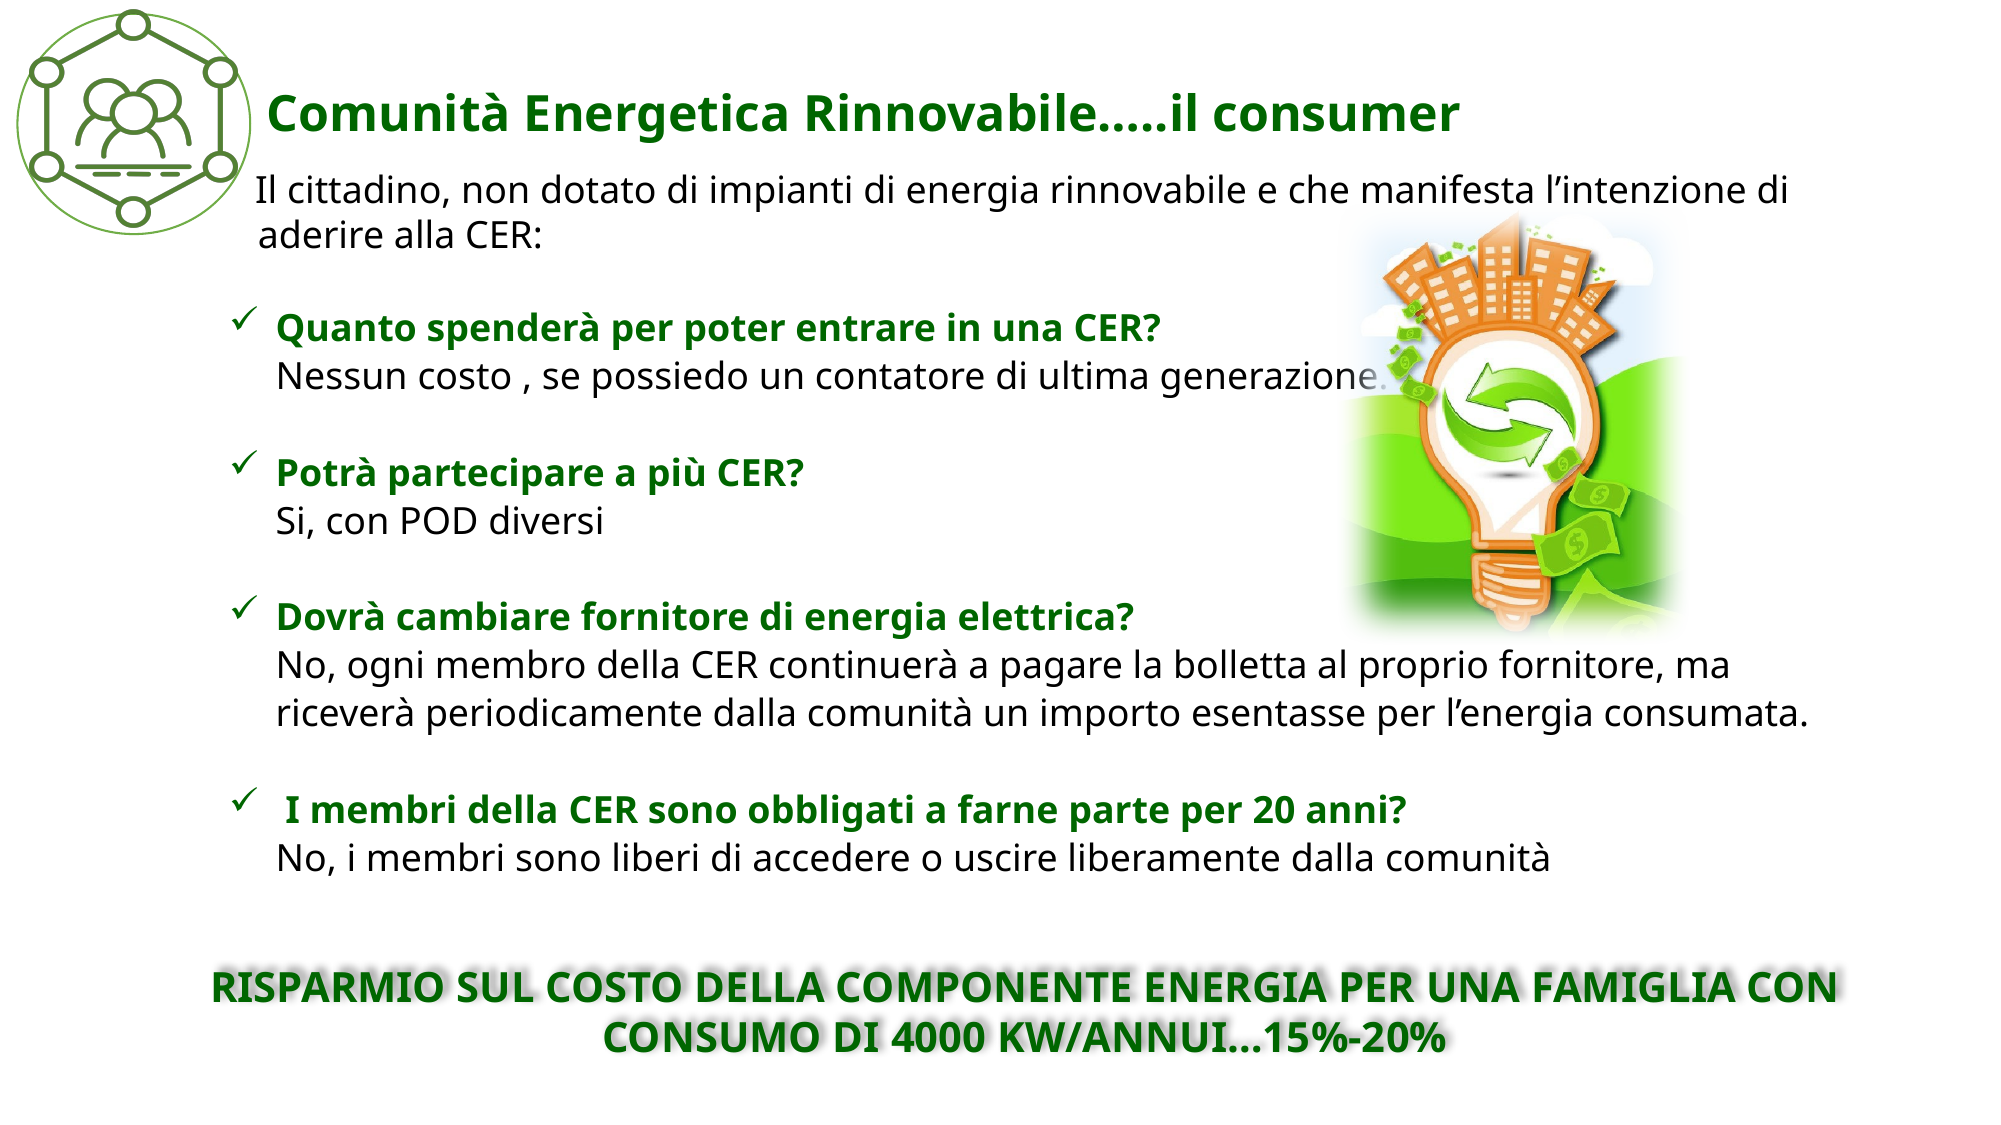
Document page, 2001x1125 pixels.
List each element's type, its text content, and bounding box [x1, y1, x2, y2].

text_box [92, 228, 176, 236]
text_box [16, 73, 29, 175]
text_box RISPARMIO SUL COSTO DELLA COMPONENTE ENERGIA PER UNA FAMIGLIA CON CONSUMO DI 4000 KW/ANNUI…15%-20% [167, 953, 1883, 1069]
text_box Il cittadino, non dotato di impianti di energia rinnovabile e che manifesta l’intenzione di aderire alla CER: Quanto spenderà per poter entrare in una CER? Nessun costo , se possiedo un contatore di ultima generazione. Potrà partecipare a più CER? Si, con POD diversi Dovrà cambiare fornitore di energia elettrica? No, ogni membro della CER continuerà a pagare la bolletta al proprio fornitore, ma riceverà periodicamente dalla comunità un importo esentasse per l’energia consumata. I membri della CER sono obbligati a farne parte per 20 anni? No, i membri sono liberi di accedere o uscire liberamente dalla comunità [214, 158, 1836, 887]
picture [29, 9, 238, 228]
text_box [238, 72, 252, 158]
picture [1334, 198, 1693, 647]
text_box Comunità Energetica Rinnovabile…..il consumer [251, 73, 2000, 149]
